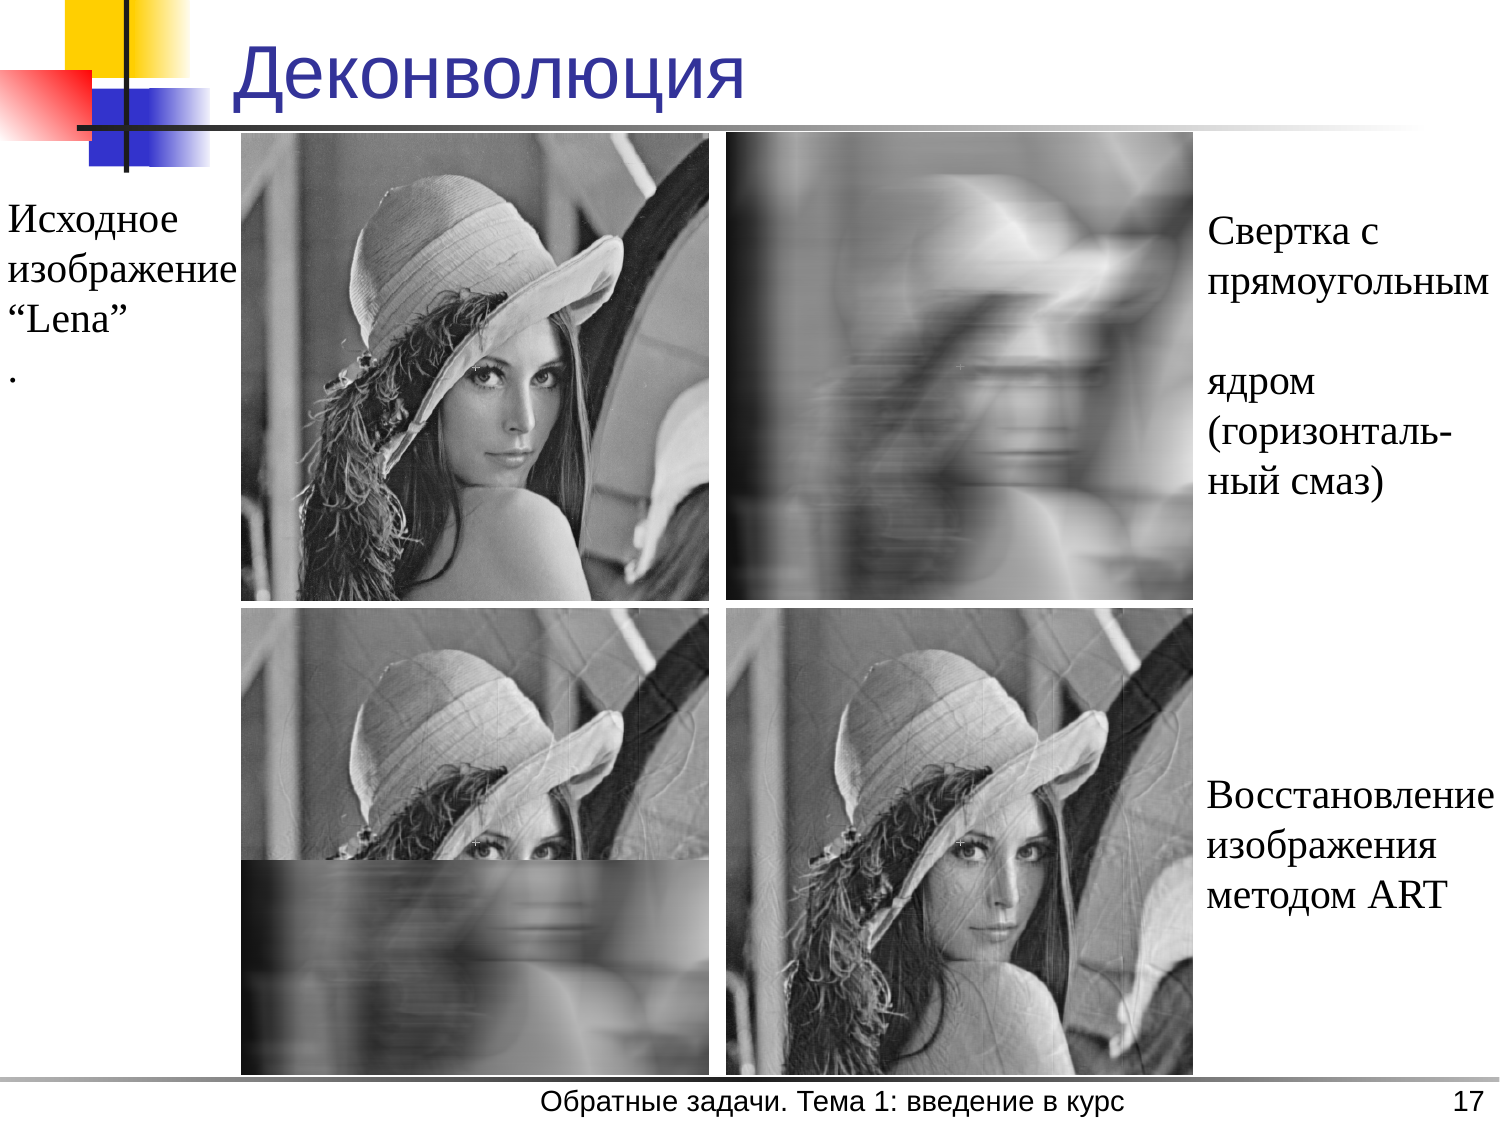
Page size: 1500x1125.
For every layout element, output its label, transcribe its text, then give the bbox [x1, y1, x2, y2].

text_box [241, 132, 1193, 1075]
text_box Деконволюция [218, 0, 1474, 122]
text_box Свертка с прямоугольным ядром (горизонталь-ный смаз) [1207, 195, 1494, 511]
text_box Восстановление изображения методом ART [1206, 759, 1496, 925]
footer Обратные задачи. Тема 1: введение в курс [372, 1070, 1294, 1125]
slide_number 17 [1340, 1070, 1500, 1125]
